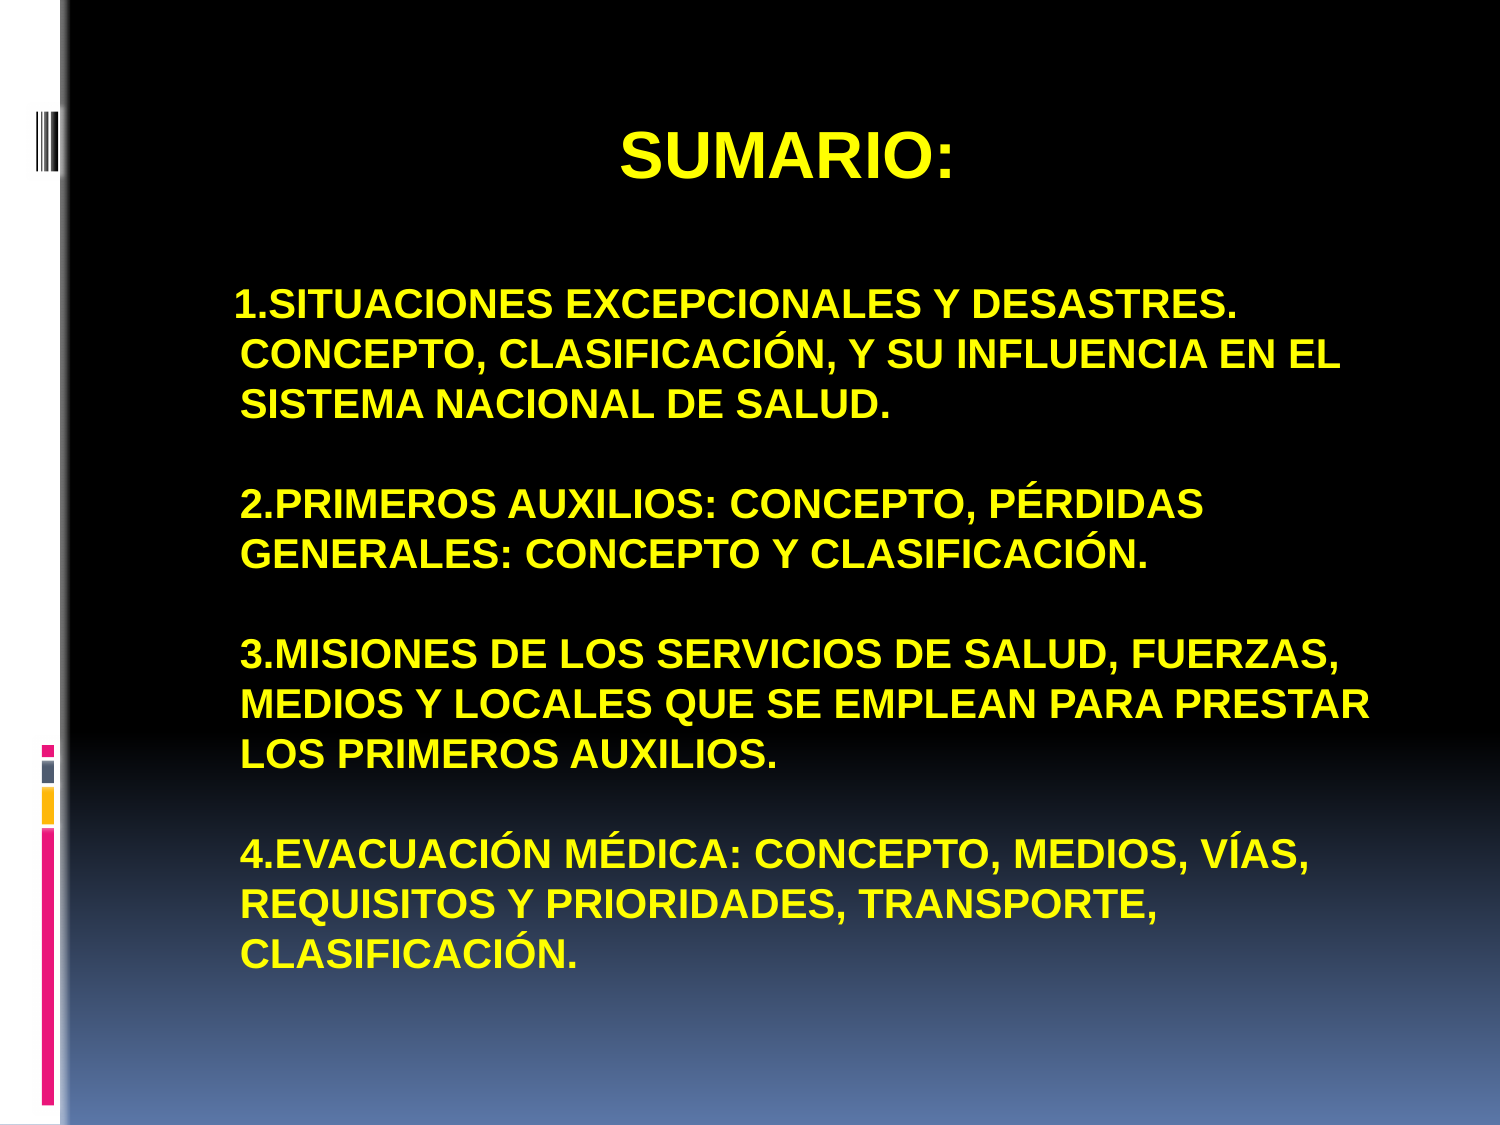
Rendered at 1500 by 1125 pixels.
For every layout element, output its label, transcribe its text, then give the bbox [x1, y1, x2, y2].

subtitle SUMARIO: [150, 70, 1425, 200]
title 1.Situaciones Excepcionales y Desastres. Concepto, clasificación, y su Influencia en el Sistema Nacional de Salud. 2.Primeros Auxilios: Concepto, Pérdidas Generales: Concepto y clasificación. 3.Misiones de los Servicios de Salud, Fuerzas, medios y locales que se emplean para prestar los primeros auxilios. 4.Evacuación Médica: Concepto, Medios, vías, requisitos y prioridades, transporte, Clasificación. [150, 269, 1425, 1037]
